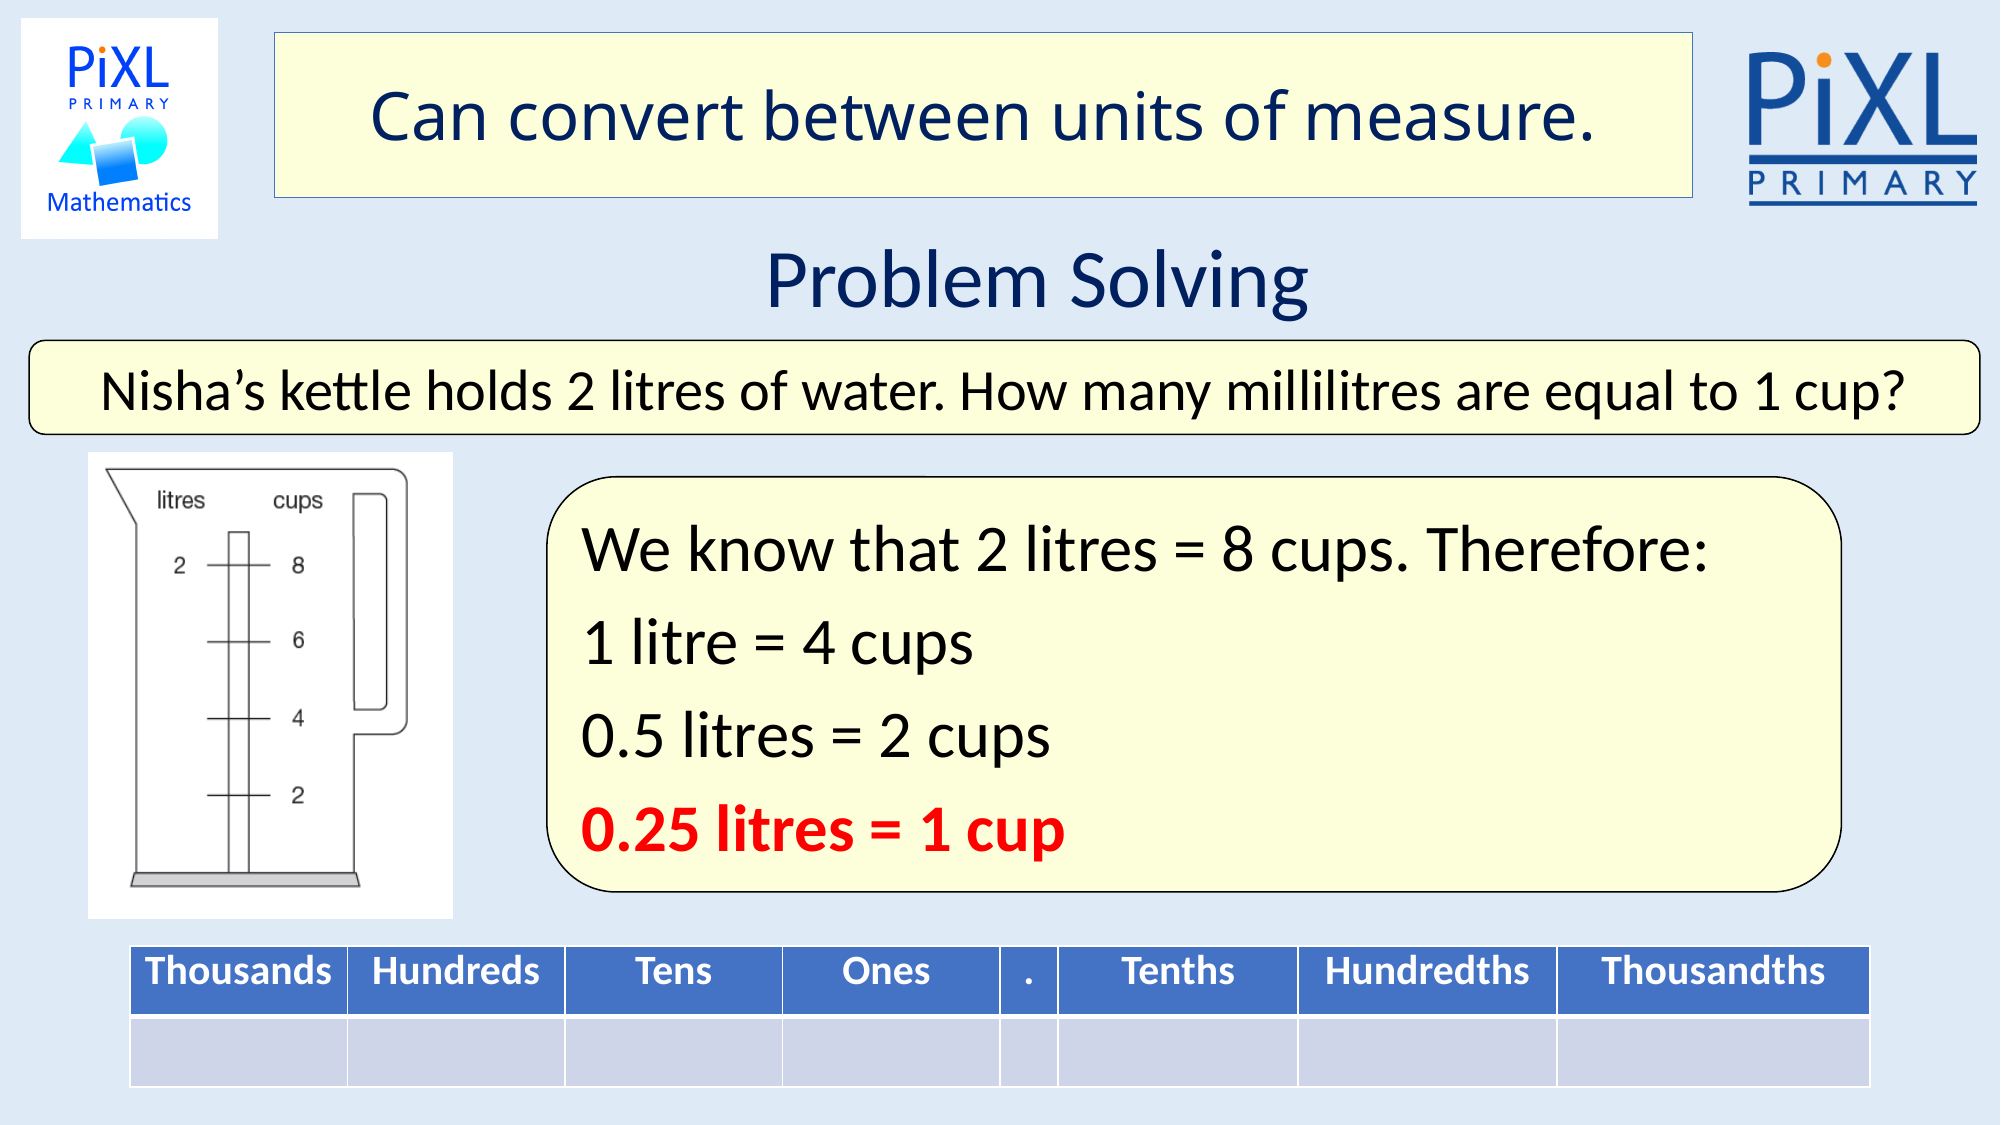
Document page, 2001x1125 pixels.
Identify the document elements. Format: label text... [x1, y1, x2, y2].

table_cell [1299, 1019, 1556, 1086]
text_box Nisha’s kettle holds 2 litres of water. How many millilitres are equal to 1 cup? [29, 340, 1980, 435]
table_cell [1059, 1019, 1297, 1086]
table_header Tenths [1059, 947, 1297, 1014]
table_cell [131, 1019, 347, 1086]
table_cell [783, 1019, 999, 1086]
table_header . [1001, 947, 1057, 1014]
picture [88, 452, 453, 919]
picture [20, 18, 218, 239]
table_header Hundredths [1299, 947, 1556, 1014]
table_header Thousands [131, 947, 347, 1014]
table_header Thousandths [1558, 947, 1869, 1014]
table_cell [566, 1019, 782, 1086]
text_box We know that 2 litres = 8 cups. Therefore: 1 litre = 4 cups 0.5 litres = 2 cups 0.25 litres = 1 cup [546, 476, 1842, 892]
text_box Can convert between units of measure. [274, 32, 1693, 198]
text_box [394, 332, 1574, 337]
table_header Hundreds [348, 947, 564, 1014]
table_cell [348, 1019, 564, 1086]
table_header Tens [566, 947, 782, 1014]
table_cell [1558, 1019, 1869, 1086]
picture [1749, 52, 1977, 206]
text_box Problem Solving [300, 217, 1776, 332]
table_cell [1001, 1019, 1057, 1086]
table_header Ones [783, 947, 999, 1014]
